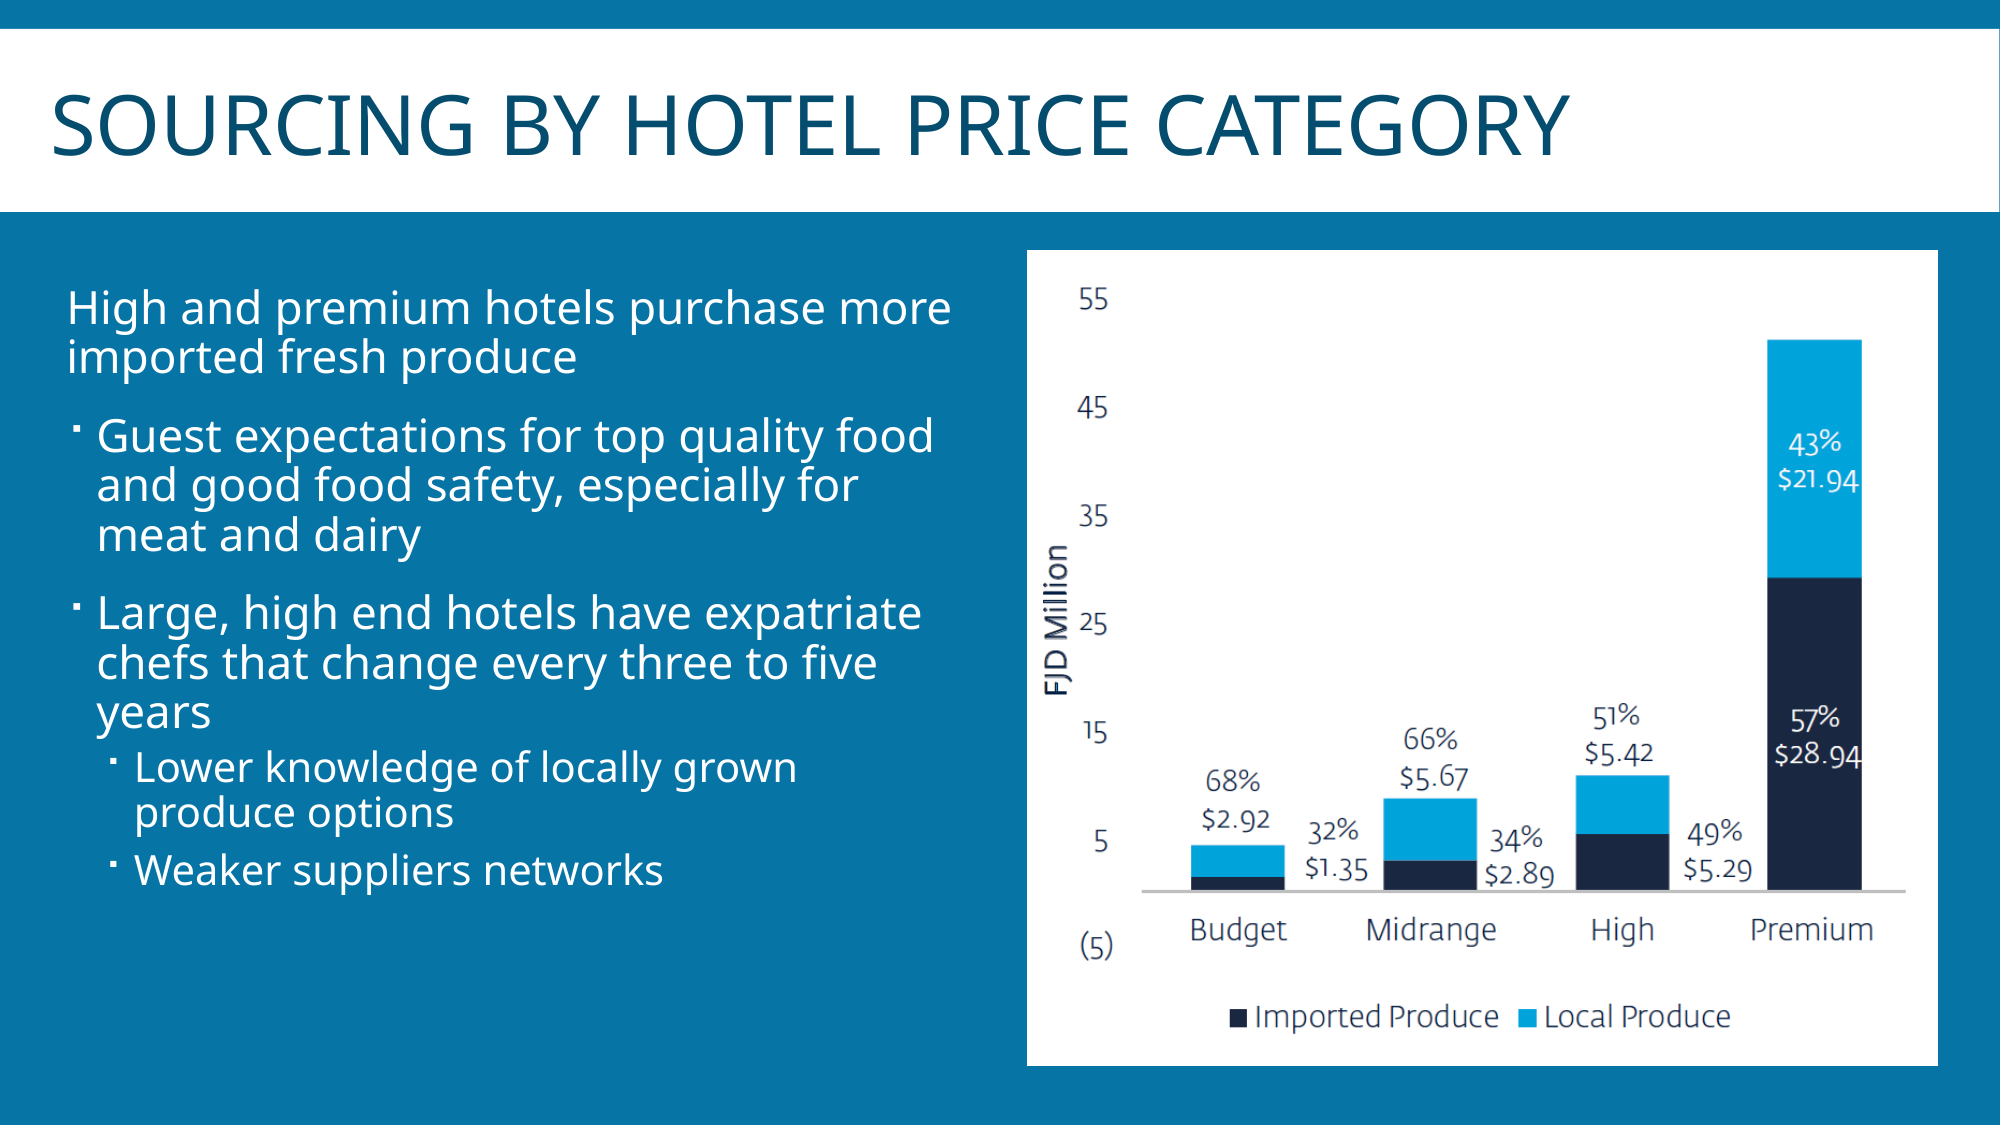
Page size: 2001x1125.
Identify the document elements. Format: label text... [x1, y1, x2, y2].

title Sourcing by Hotel Price Category [35, 46, 1803, 213]
text_box [0, 212, 2000, 340]
picture [1028, 251, 1937, 1065]
list High and premium hotels purchase more imported fresh produce Guest expectations for top quality food and good food safety, especially for meat and dairy Large, high end hotels have expatriate chefs that change every three to five years Lower knowledge of locally grown produce options Weaker suppliers networks [51, 277, 980, 1037]
